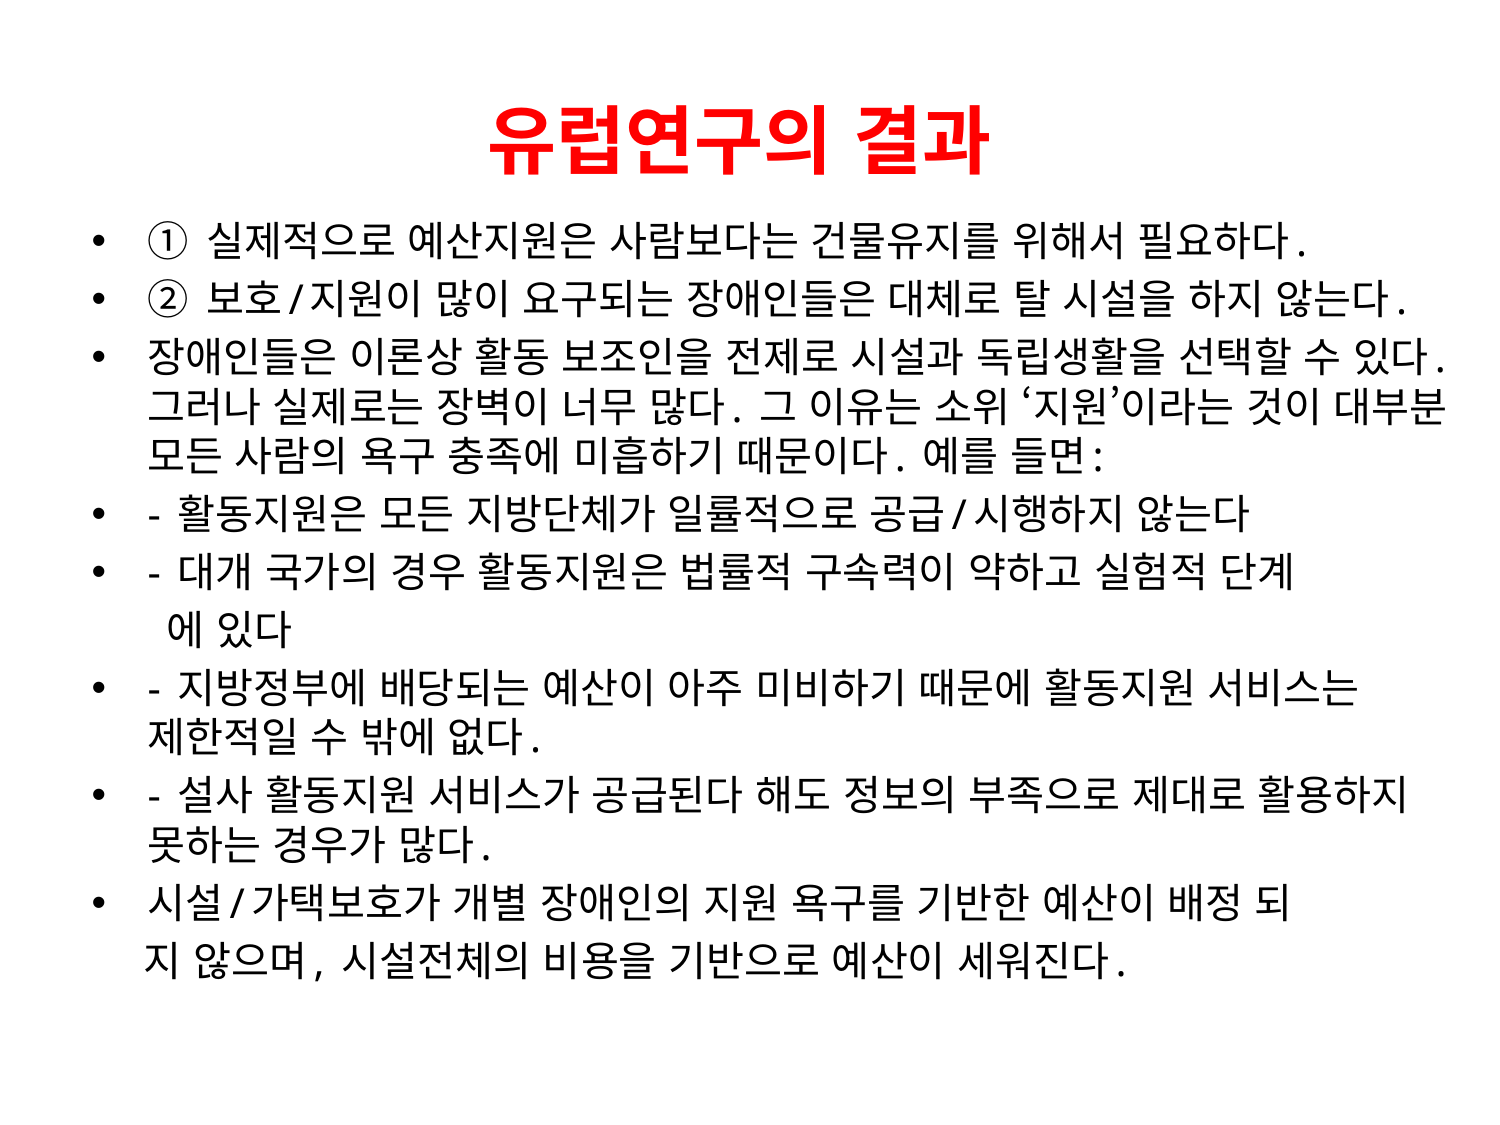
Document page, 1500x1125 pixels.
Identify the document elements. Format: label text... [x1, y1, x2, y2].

list ① 실제적으로 예산지원은 사람보다는 건물유지를 위해서 필요하다. ② 보호/지원이 많이 요구되는 장애인들은 대체로 탈 시설을 하지 않는다. 장애인들은 이론상 활동 보조인을 전제로 시설과 독립생활을 선택할 수 있다. 그러나 실제로는 장벽이 너무 많다. 그 이유는 소위 ‘지원’이라는 것이 대부분 모든 사람의 욕구 충족에 미흡하기 때문이다. 예를 들면: - 활동지원은 모든 지방단체가 일률적으로 공급/시행하지 않는다 - 대개 국가의 경우 활동지원은 법률적 구속력이 약하고 실험적 단계 에 있다 - 지방정부에 배당되는 예산이 아주 미비하기 때문에 활동지원 서비스는 제한적일 수 밖에 없다. - 설사 활동지원 서비스가 공급된다 해도 정보의 부족으로 제대로 활용하지 못하는 경우가 많다. 시설/가택보호가 개별 장애인의 지원 욕구를 기반한 예산이 배정 되 지 않으며, 시설전체의 비용을 기반으로 예산이 세워진다. [76, 208, 1473, 1005]
title 유럽연구의 결과 [75, 45, 1425, 233]
